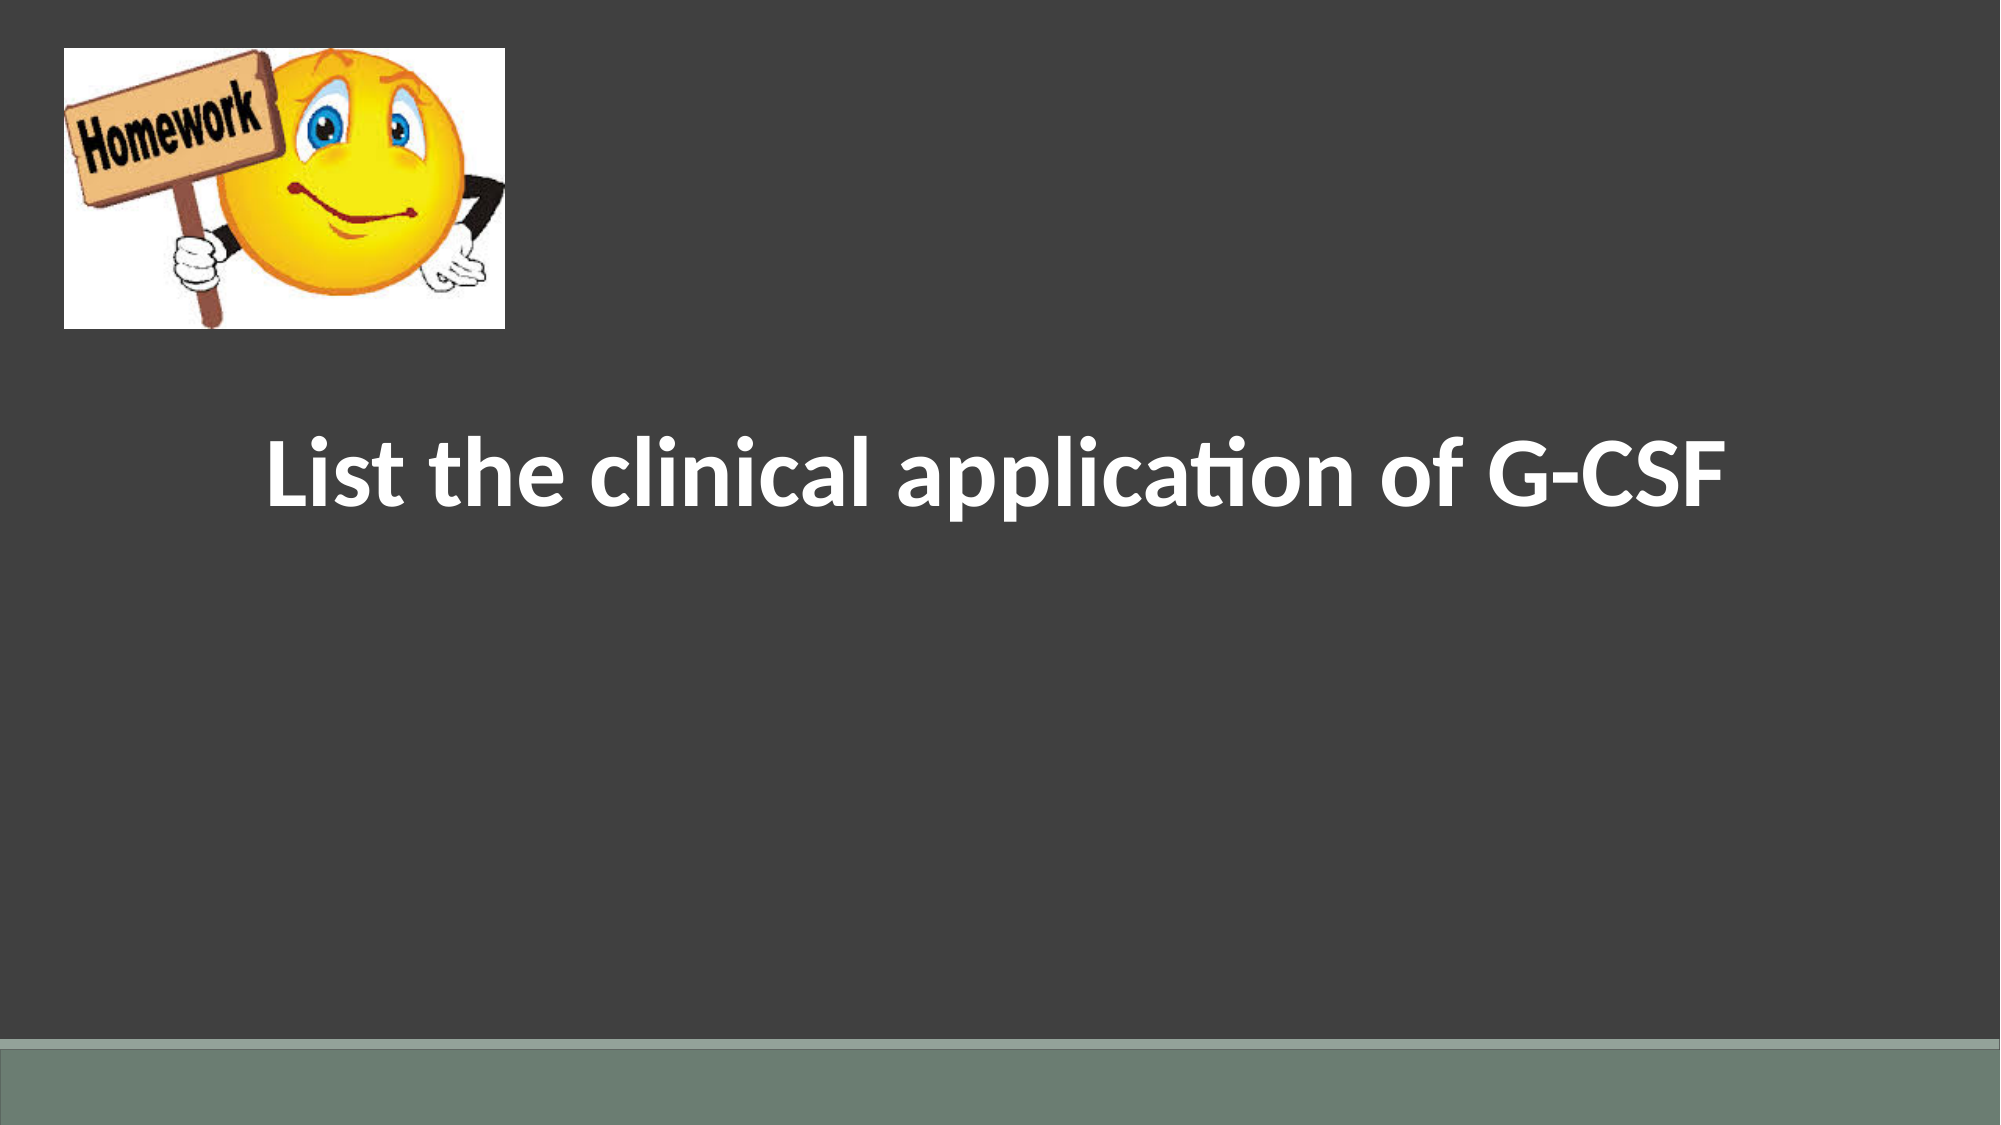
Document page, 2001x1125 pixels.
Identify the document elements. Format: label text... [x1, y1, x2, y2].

text_box List the clinical application of G-CSF [251, 399, 1749, 534]
picture [63, 48, 506, 329]
